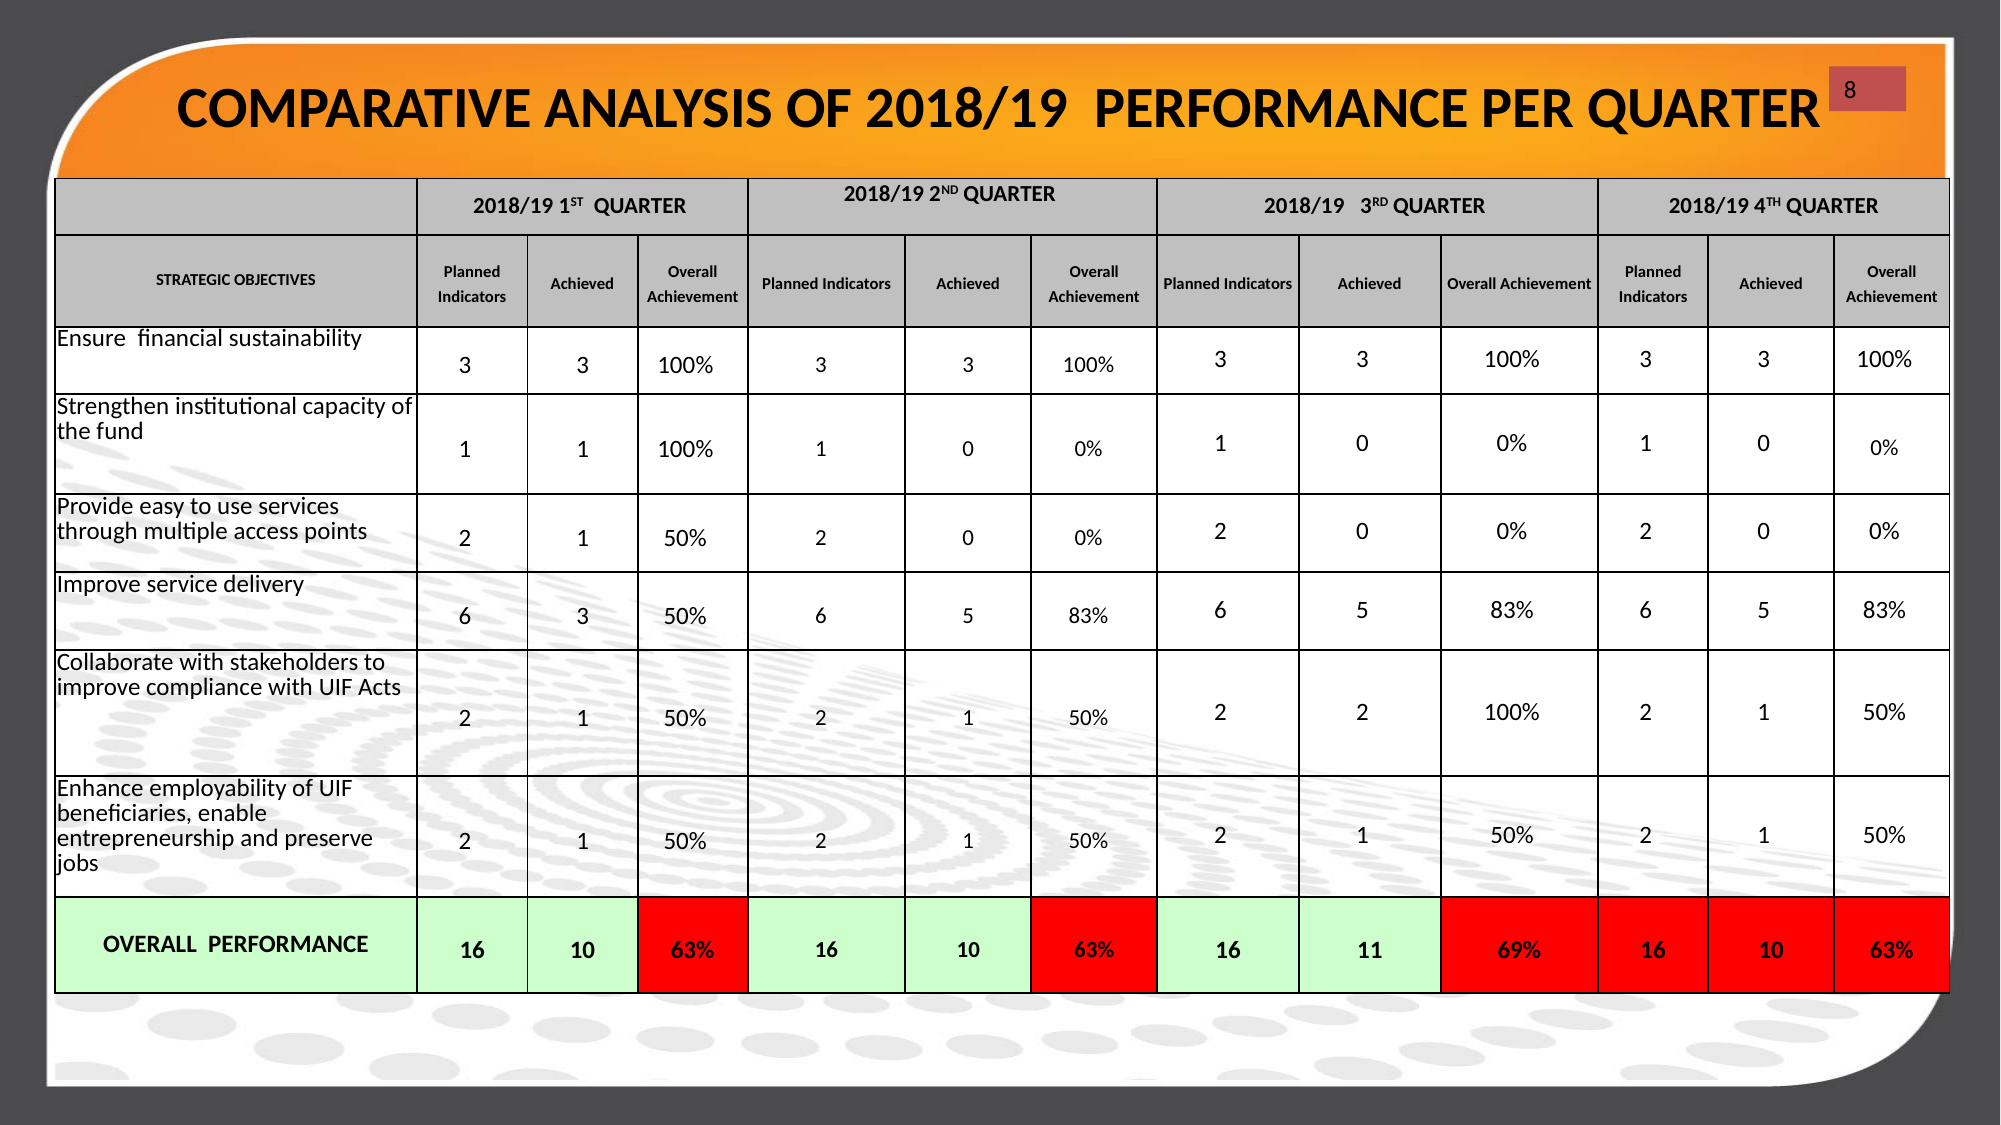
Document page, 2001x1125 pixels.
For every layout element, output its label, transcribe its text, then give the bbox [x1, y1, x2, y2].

table_cell 16 [418, 898, 527, 992]
table_cell 100% [1032, 328, 1156, 393]
table_cell 69% [1442, 898, 1597, 992]
table_cell 16 [1158, 898, 1298, 992]
table_cell 2 [749, 495, 904, 571]
table_cell 0 [906, 495, 1030, 571]
table_cell 3 [1300, 328, 1440, 393]
table_cell 0 [906, 395, 1030, 493]
table_cell Improve service delivery [56, 573, 416, 649]
table_cell 83% [1442, 573, 1597, 649]
table_cell 1 [906, 777, 1030, 896]
table_cell Achieved [528, 236, 637, 326]
table_cell 1 [749, 395, 904, 493]
table_cell 3 [1709, 328, 1833, 393]
table_cell 100% [1835, 328, 1949, 393]
table_cell 1 [1709, 777, 1833, 896]
table_cell 2 [1158, 777, 1298, 896]
table_cell 50% [1835, 777, 1949, 896]
table_header 2018/19 3RD QUARTER [1158, 179, 1597, 234]
table_cell 3 [528, 328, 637, 393]
table_cell 50% [1032, 651, 1156, 775]
table_cell 50% [639, 777, 747, 896]
table_cell 100% [1442, 651, 1597, 775]
table_cell Achieved [1709, 236, 1833, 326]
title COMPARATIVE ANALYSIS OF 2018/19 PERFORMANCE PER QUARTER [99, 37, 1901, 178]
table_cell 6 [749, 573, 904, 649]
table_cell Planned Indicators [1599, 236, 1707, 326]
table_cell Planned Indicators [1158, 236, 1298, 326]
table_cell 1 [1599, 395, 1707, 493]
table_cell 16 [749, 898, 904, 992]
table_cell 2 [418, 777, 527, 896]
table_cell 6 [1158, 573, 1298, 649]
table_cell 1 [528, 777, 637, 896]
table_cell 2 [418, 495, 527, 571]
table_header 2018/19 2ND QUARTER [749, 179, 1156, 234]
picture [0, 0, 2001, 1125]
table_cell 3 [418, 328, 527, 393]
table_cell 2 [1300, 651, 1440, 775]
table_cell 83% [1835, 573, 1949, 649]
table_cell 2 [418, 651, 527, 775]
table_cell 1 [1709, 651, 1833, 775]
table_cell 3 [906, 328, 1030, 393]
table_cell 6 [418, 573, 527, 649]
table_cell 1 [1300, 777, 1440, 896]
table_cell 100% [639, 395, 747, 493]
table_cell STRATEGIC OBJECTIVES [56, 236, 416, 326]
table_cell 2 [1599, 777, 1707, 896]
table_cell Achieved [1300, 236, 1440, 326]
table_cell 50% [1032, 777, 1156, 896]
table_cell 1 [418, 395, 527, 493]
table_cell 100% [639, 328, 747, 393]
table_cell 1 [528, 651, 637, 775]
table_cell 11 [1300, 898, 1440, 992]
table_cell 0% [1032, 395, 1156, 493]
table_cell 3 [1158, 328, 1298, 393]
table_cell 2 [749, 777, 904, 896]
table_cell 3 [749, 328, 904, 393]
table_cell 50% [1442, 777, 1597, 896]
table_cell Collaborate with stakeholders to improve compliance with UIF Acts [56, 651, 416, 775]
table_cell 50% [1835, 651, 1949, 775]
table_cell 83% [1032, 573, 1156, 649]
table_cell 50% [639, 495, 747, 571]
table_cell Overall Achievement [1032, 236, 1156, 326]
table_header [56, 179, 416, 234]
table_cell Achieved [906, 236, 1030, 326]
table_cell 5 [1709, 573, 1833, 649]
table_cell Overall Achievement [1442, 236, 1597, 326]
table_cell 0 [1709, 395, 1833, 493]
table_cell 0% [1835, 395, 1949, 493]
table_header 2018/19 4TH QUARTER [1599, 179, 1949, 234]
table_cell 63% [639, 898, 747, 992]
table_cell 0 [1300, 395, 1440, 493]
table_cell Strengthen institutional capacity of the fund [56, 395, 416, 493]
table_cell 1 [906, 651, 1030, 775]
table_cell 2 [749, 651, 904, 775]
table_cell 100% [1442, 328, 1597, 393]
table_cell 16 [1599, 898, 1707, 992]
table_cell 2 [1599, 495, 1707, 571]
text_box 8 [1829, 66, 1907, 112]
table_cell 63% [1032, 898, 1156, 992]
table_header 2018/19 1ST QUARTER [418, 179, 747, 234]
table_cell 1 [528, 495, 637, 571]
table_cell Planned Indicators [418, 236, 527, 326]
table_cell 10 [528, 898, 637, 992]
table_cell 0% [1835, 495, 1949, 571]
table_cell 50% [639, 651, 747, 775]
table_cell Provide easy to use services through multiple access points [56, 495, 416, 571]
table_cell 2 [1599, 651, 1707, 775]
table_cell Ensure financial sustainability [56, 328, 416, 393]
table_cell 63% [1835, 898, 1949, 992]
table_cell Enhance employability of UIF beneficiaries, enable entrepreneurship and preserve jobs [56, 777, 416, 896]
table_cell 2 [1158, 495, 1298, 571]
table_cell Overall Achievement [1835, 236, 1949, 326]
table_cell 10 [906, 898, 1030, 992]
table_cell 5 [906, 573, 1030, 649]
table_cell 0 [1300, 495, 1440, 571]
table_cell 1 [1158, 395, 1298, 493]
table_cell 10 [1709, 898, 1833, 992]
table_cell 0% [1442, 495, 1597, 571]
table_cell Planned Indicators [749, 236, 904, 326]
table_cell 1 [528, 395, 637, 493]
table_cell 2 [1158, 651, 1298, 775]
table_cell OVERALL PERFORMANCE [56, 898, 416, 992]
table_cell 6 [1599, 573, 1707, 649]
table_cell 3 [528, 573, 637, 649]
table_cell 50% [639, 573, 747, 649]
table_cell 5 [1300, 573, 1440, 649]
table_cell 0% [1032, 495, 1156, 571]
table_cell 3 [1599, 328, 1707, 393]
table_cell 0% [1442, 395, 1597, 493]
table_cell 0 [1709, 495, 1833, 571]
table_cell Overall Achievement [639, 236, 747, 326]
